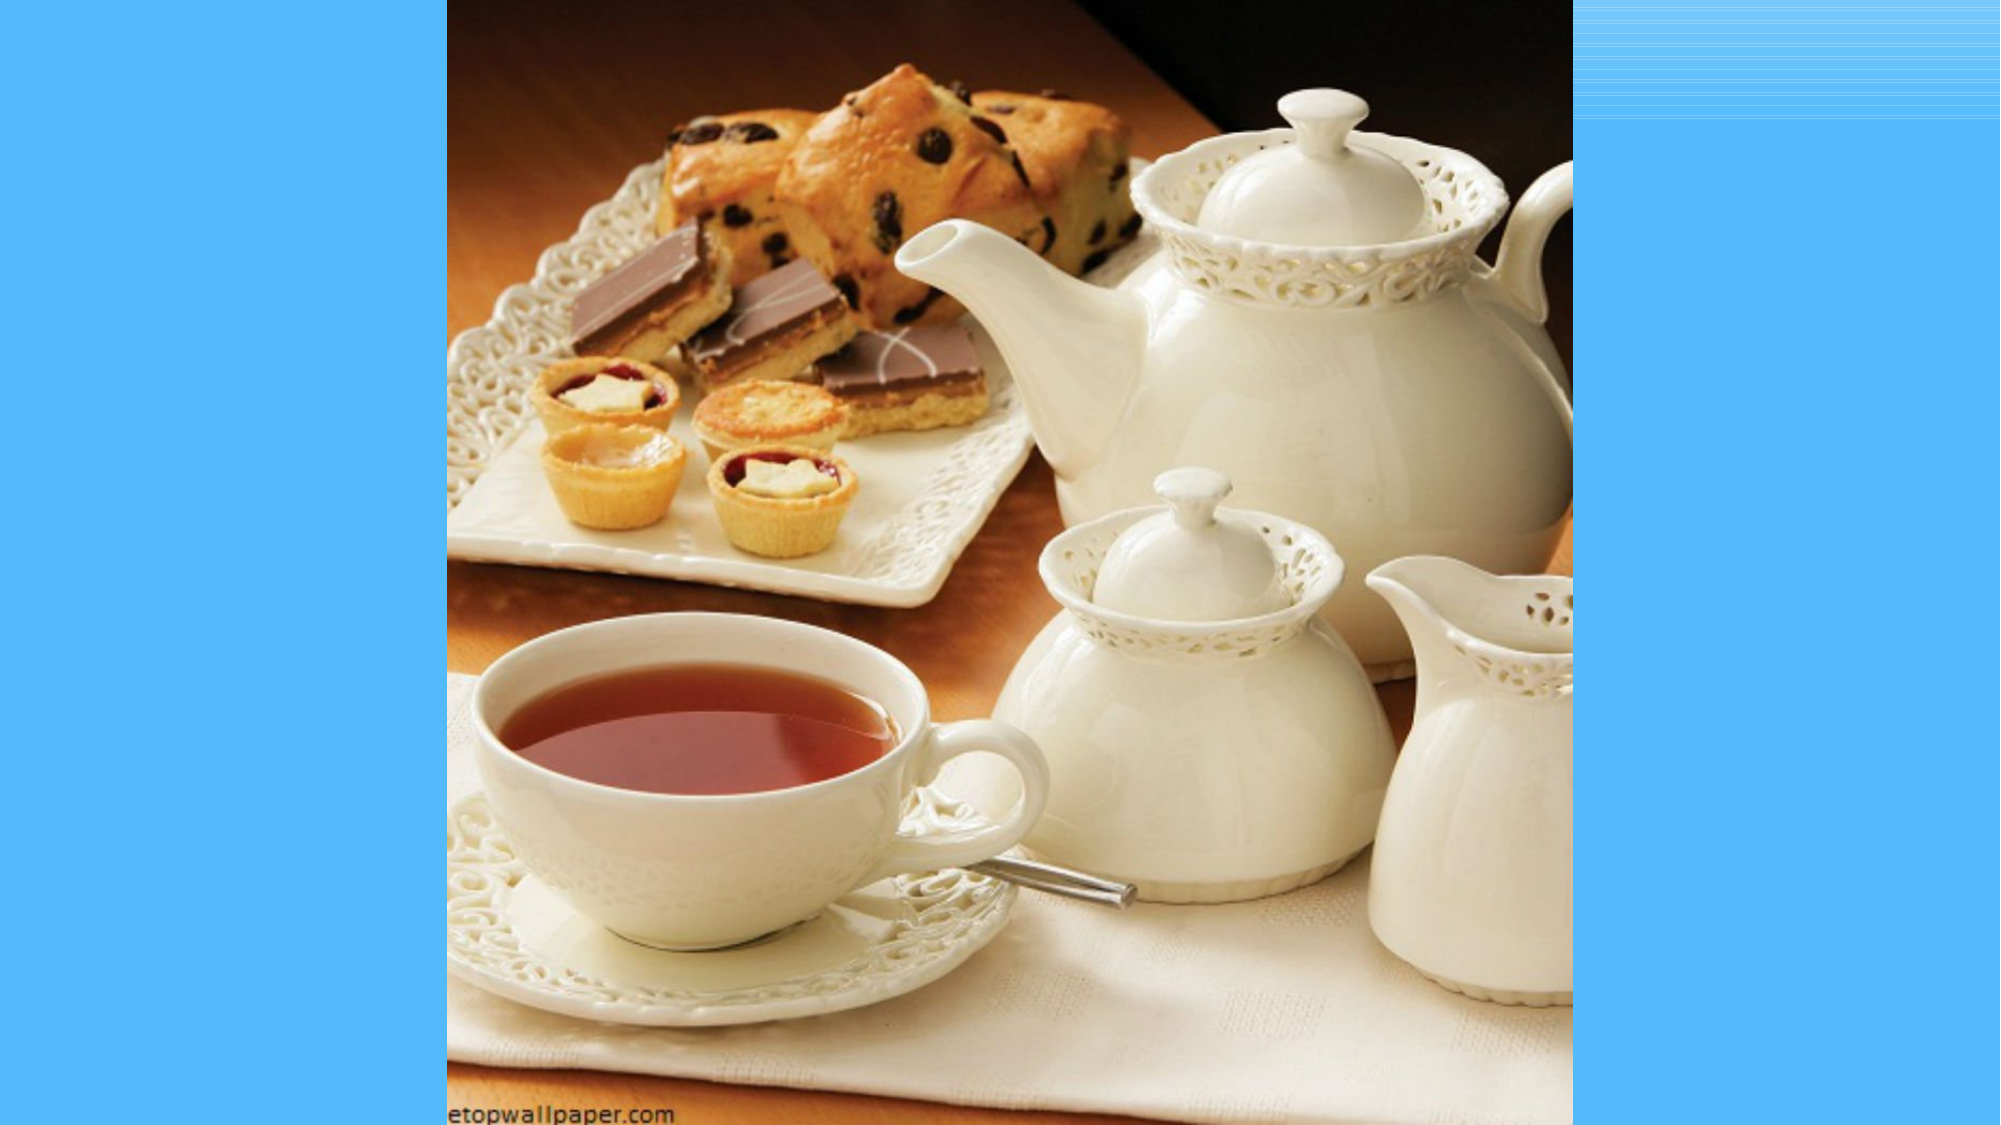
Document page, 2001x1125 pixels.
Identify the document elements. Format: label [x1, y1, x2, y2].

picture [447, 0, 1573, 1125]
